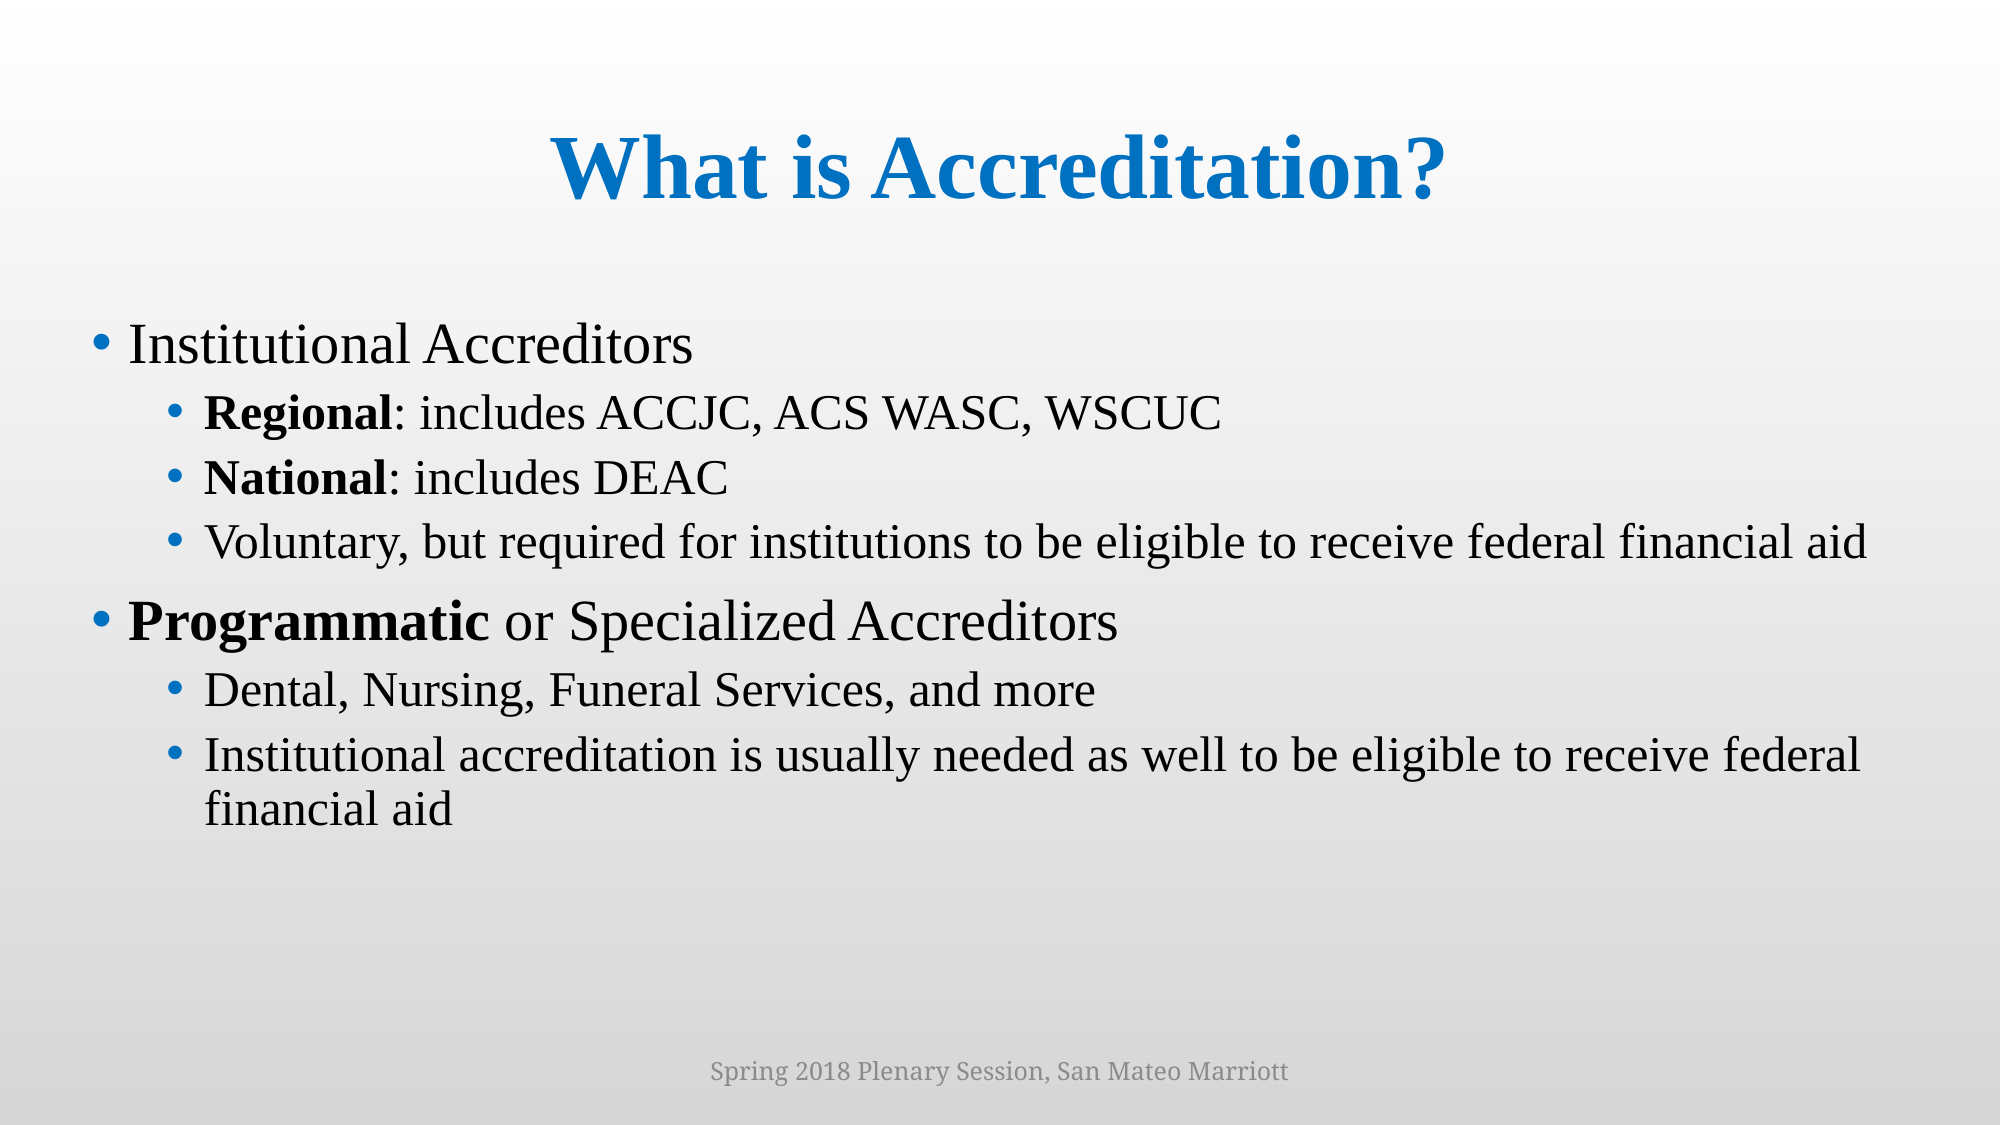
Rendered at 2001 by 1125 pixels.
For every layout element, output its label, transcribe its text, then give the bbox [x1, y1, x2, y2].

title What is Accreditation? [137, 59, 1863, 278]
list Institutional Accreditors Regional: includes ACCJC, ACS WASC, WSCUC National: includes DEAC Voluntary, but required for institutions to be eligible to receive federal financial aid Programmatic or Specialized Accreditors Dental, Nursing, Funeral Services, and more Institutional accreditation is usually needed as well to be eligible to receive federal financial aid [76, 305, 1933, 1077]
footer Spring 2018 Plenary Session, San Mateo Marriott [662, 1042, 1338, 1103]
